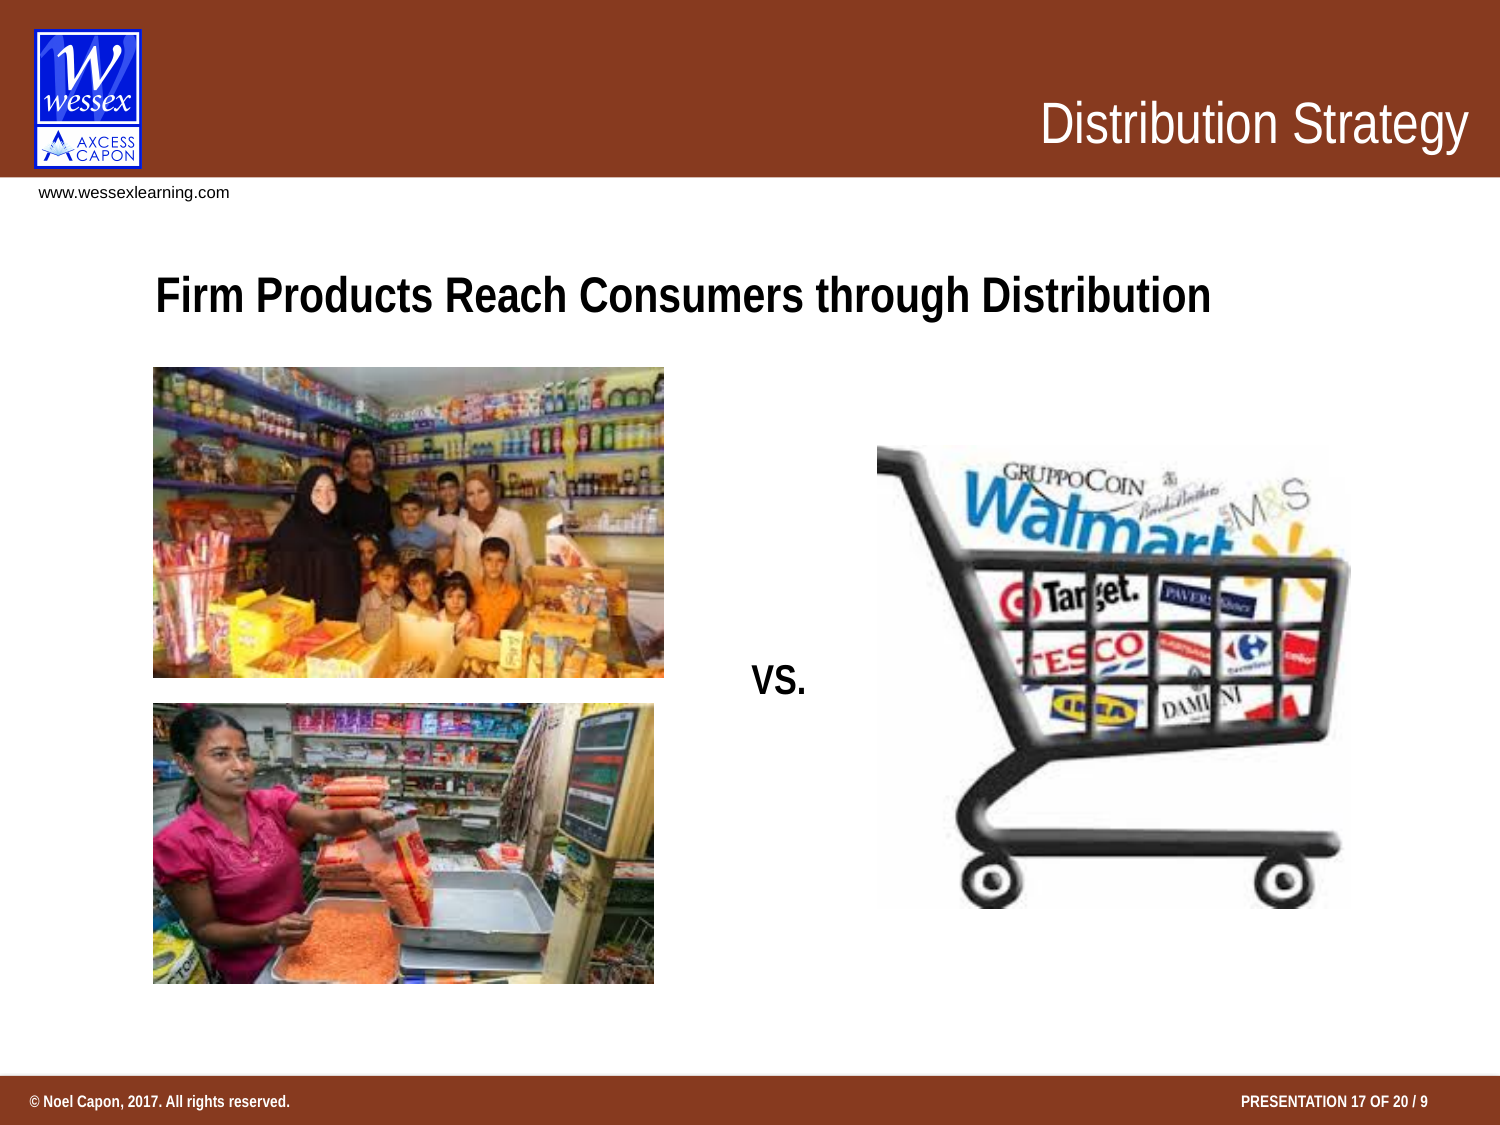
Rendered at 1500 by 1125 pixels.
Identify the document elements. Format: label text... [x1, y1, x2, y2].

picture [877, 445, 1351, 909]
text_box Distribution Strategy [0, 0, 1500, 178]
picture [153, 366, 665, 678]
picture [153, 703, 655, 984]
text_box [34, 28, 232, 203]
text_box VS. [751, 652, 807, 703]
text_box Firm Products Reach Consumers through Distribution [153, 262, 1351, 1078]
